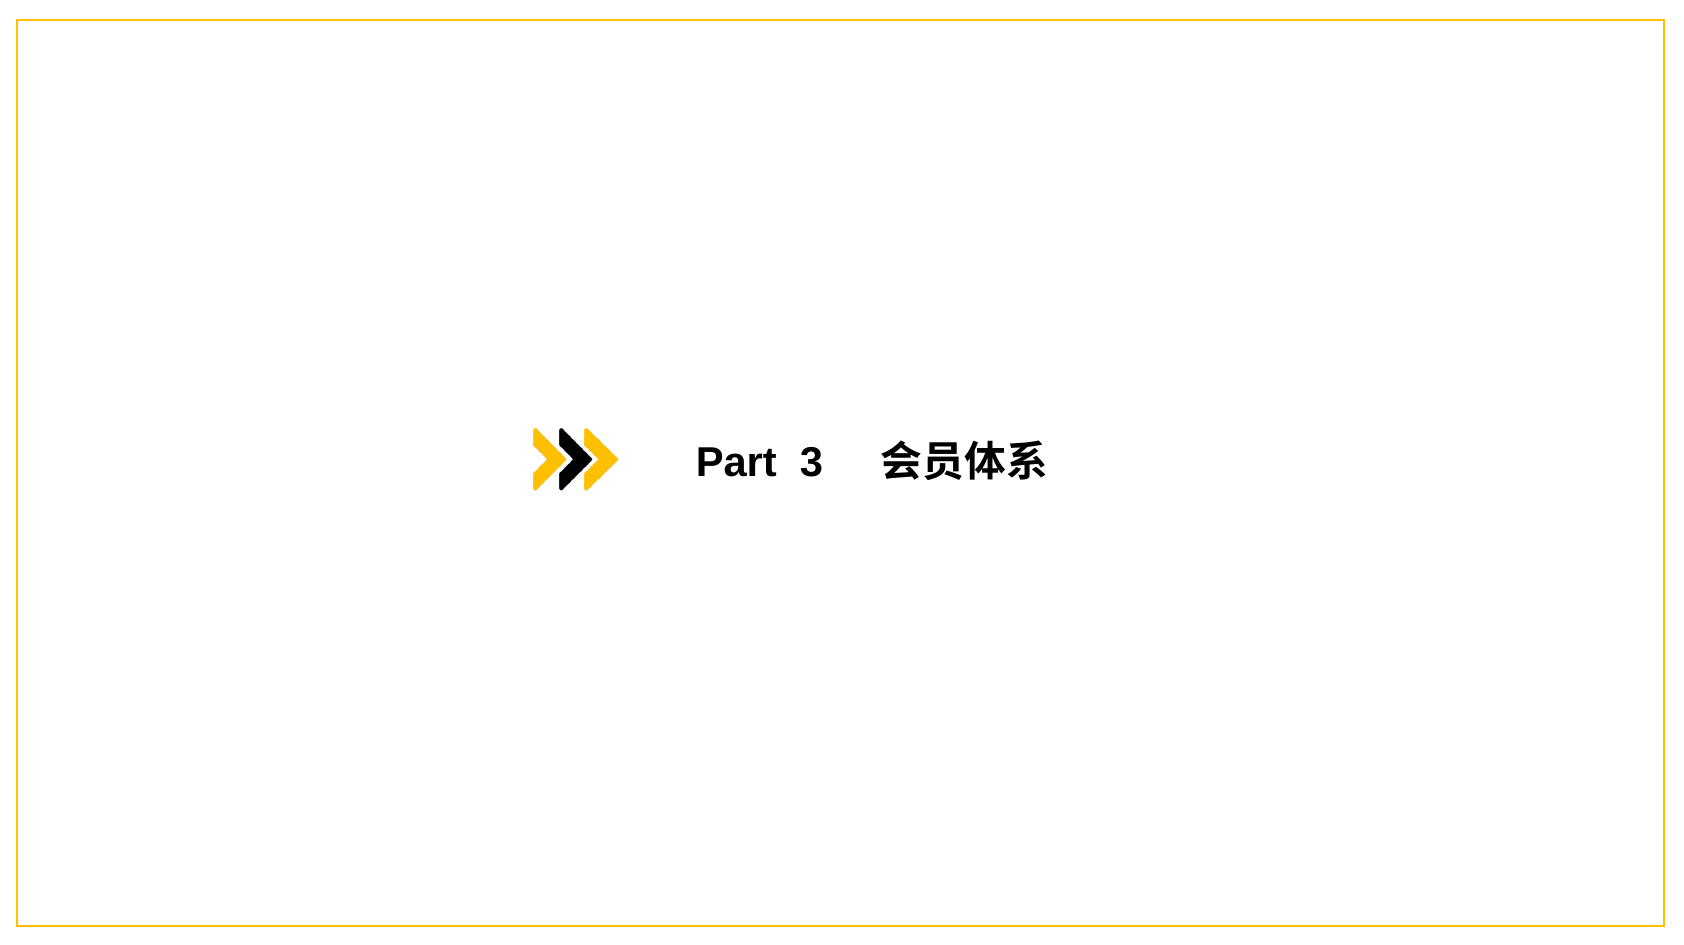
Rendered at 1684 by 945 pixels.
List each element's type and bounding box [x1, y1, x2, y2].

text_box [16, 19, 1665, 927]
text_box [533, 428, 620, 492]
